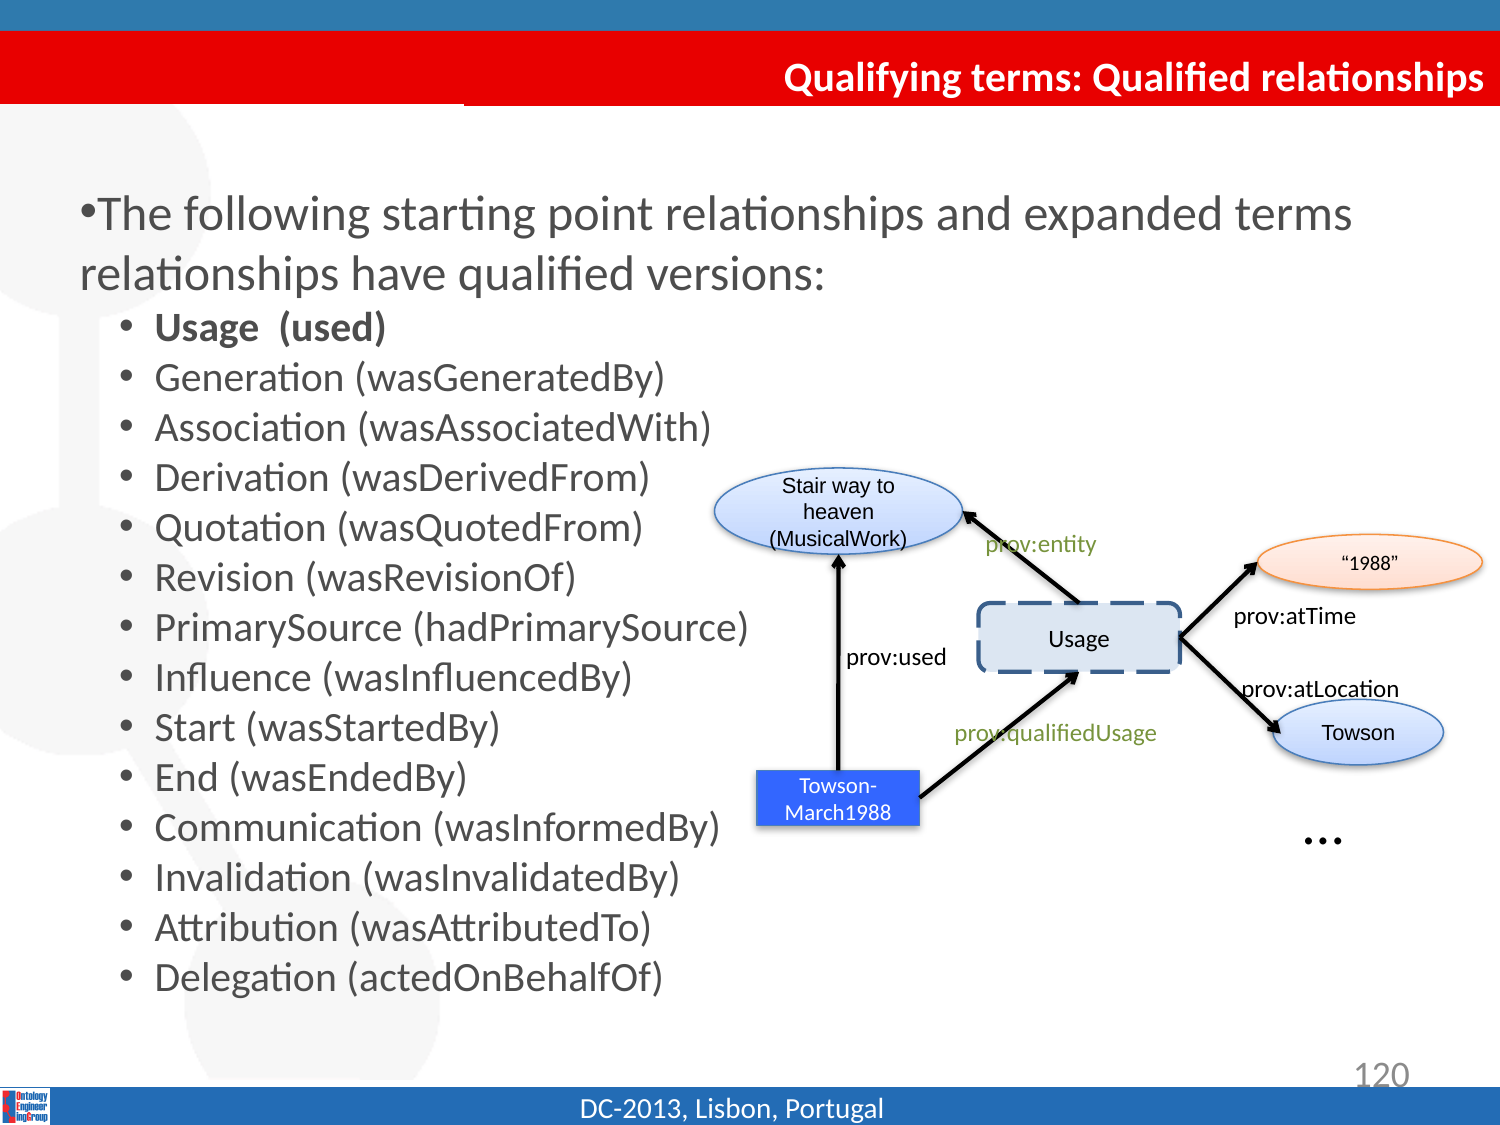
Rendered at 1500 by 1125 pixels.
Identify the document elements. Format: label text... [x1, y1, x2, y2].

text_box [0, 30, 1500, 106]
slide_number 120 [1074, 1042, 1425, 1085]
picture [0, 103, 464, 1080]
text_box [714, 467, 1483, 865]
text_box Qualifying terms: Qualified relationships [212, 52, 1492, 98]
picture [0, 1087, 1500, 1125]
text_box The following starting point relationships and expanded terms relationships have qualified versions: Usage (used) Generation (wasGeneratedBy) Association (wasAssociatedWith) Derivation (wasDerivedFrom) Quotation (wasQuotedFrom) Revision (wasRevisionOf) PrimarySource (hadPrimarySource) Influence (wasInfluencedBy) Start (wasStartedBy) End (wasEndedBy) Communication (wasInformedBy) Invalidation (wasInvalidatedBy) Attribution (wasAttributedTo) Delegation (actedOnBehalfOf) [469, 172, 1412, 1008]
text_box [0, 0, 1500, 30]
